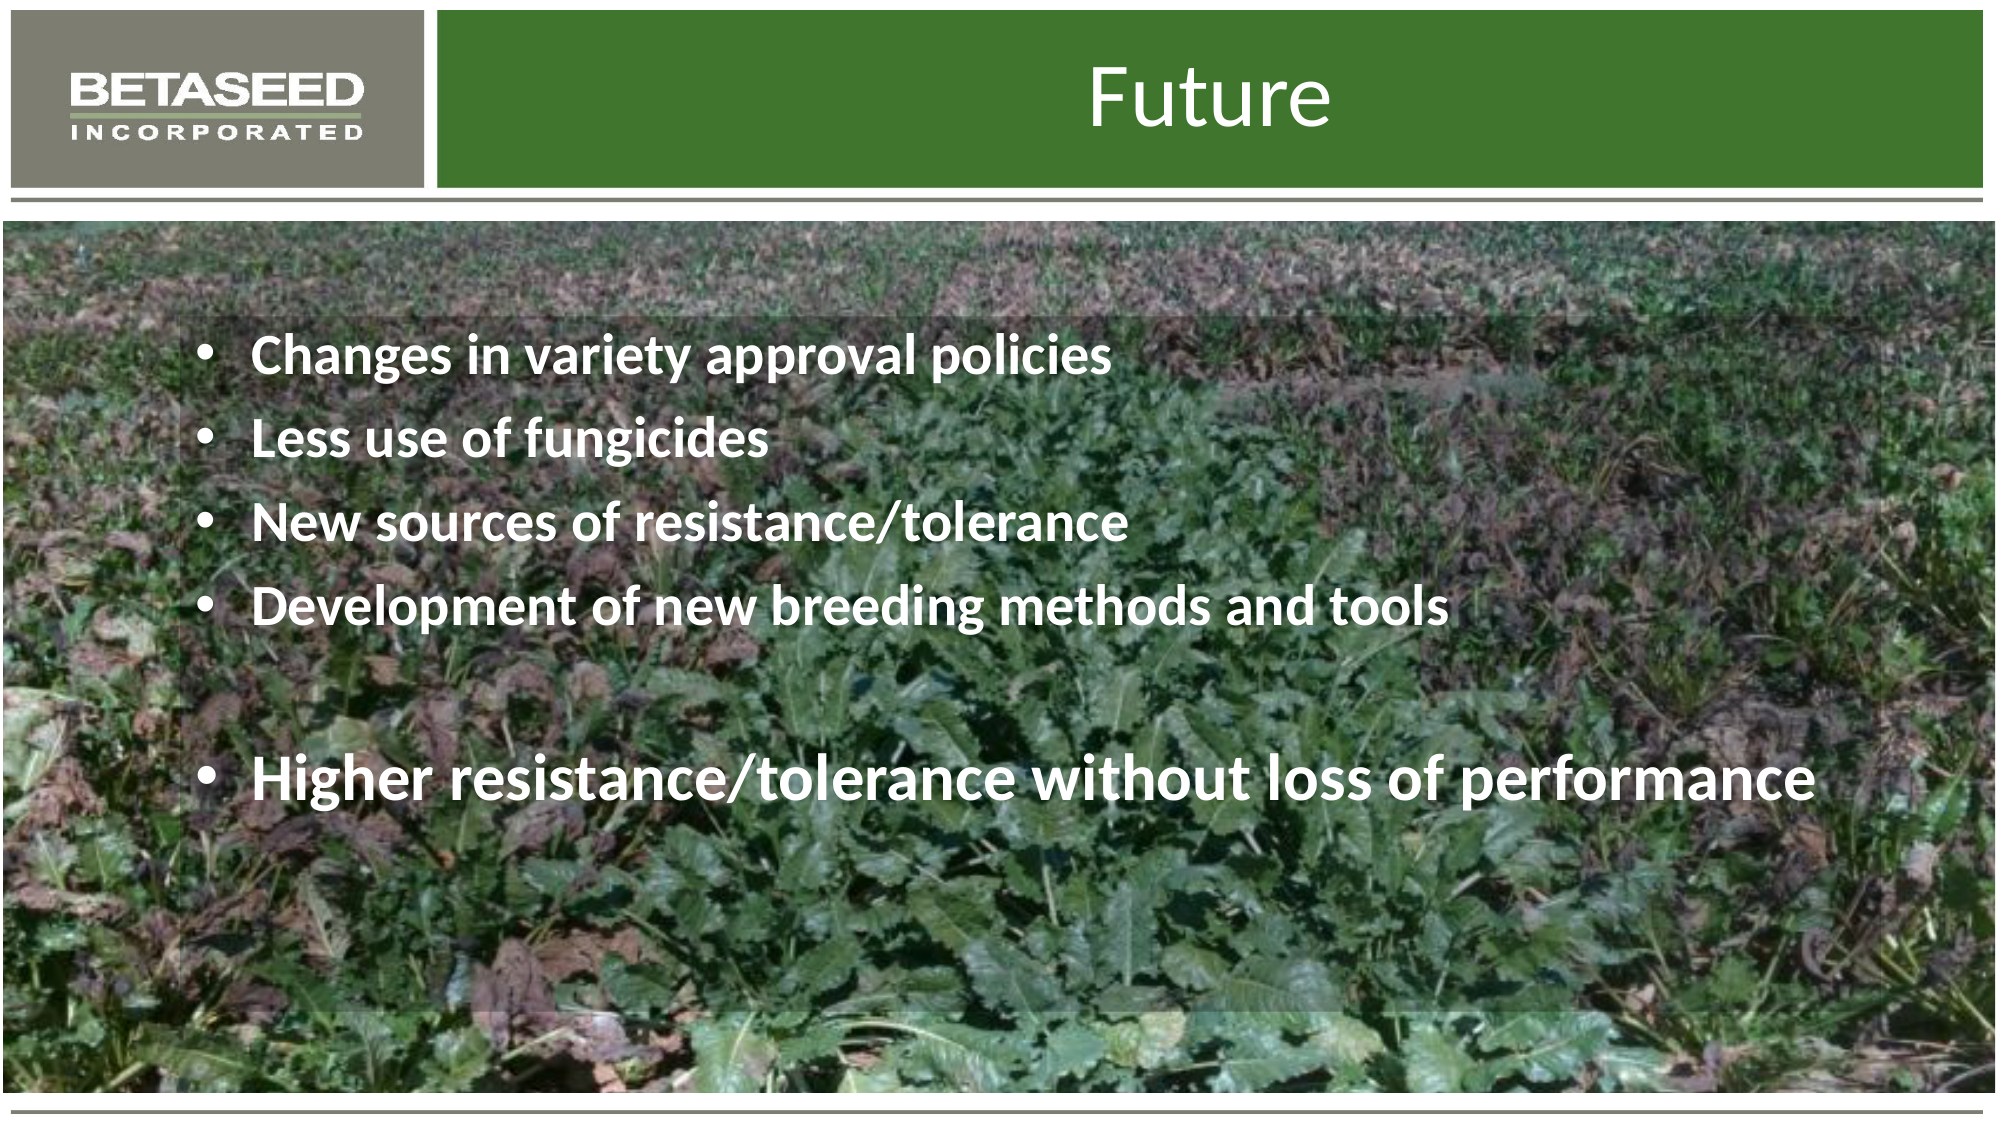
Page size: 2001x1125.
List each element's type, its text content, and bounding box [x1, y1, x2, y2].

picture [3, 0, 1996, 1125]
title Future [456, 35, 1965, 159]
